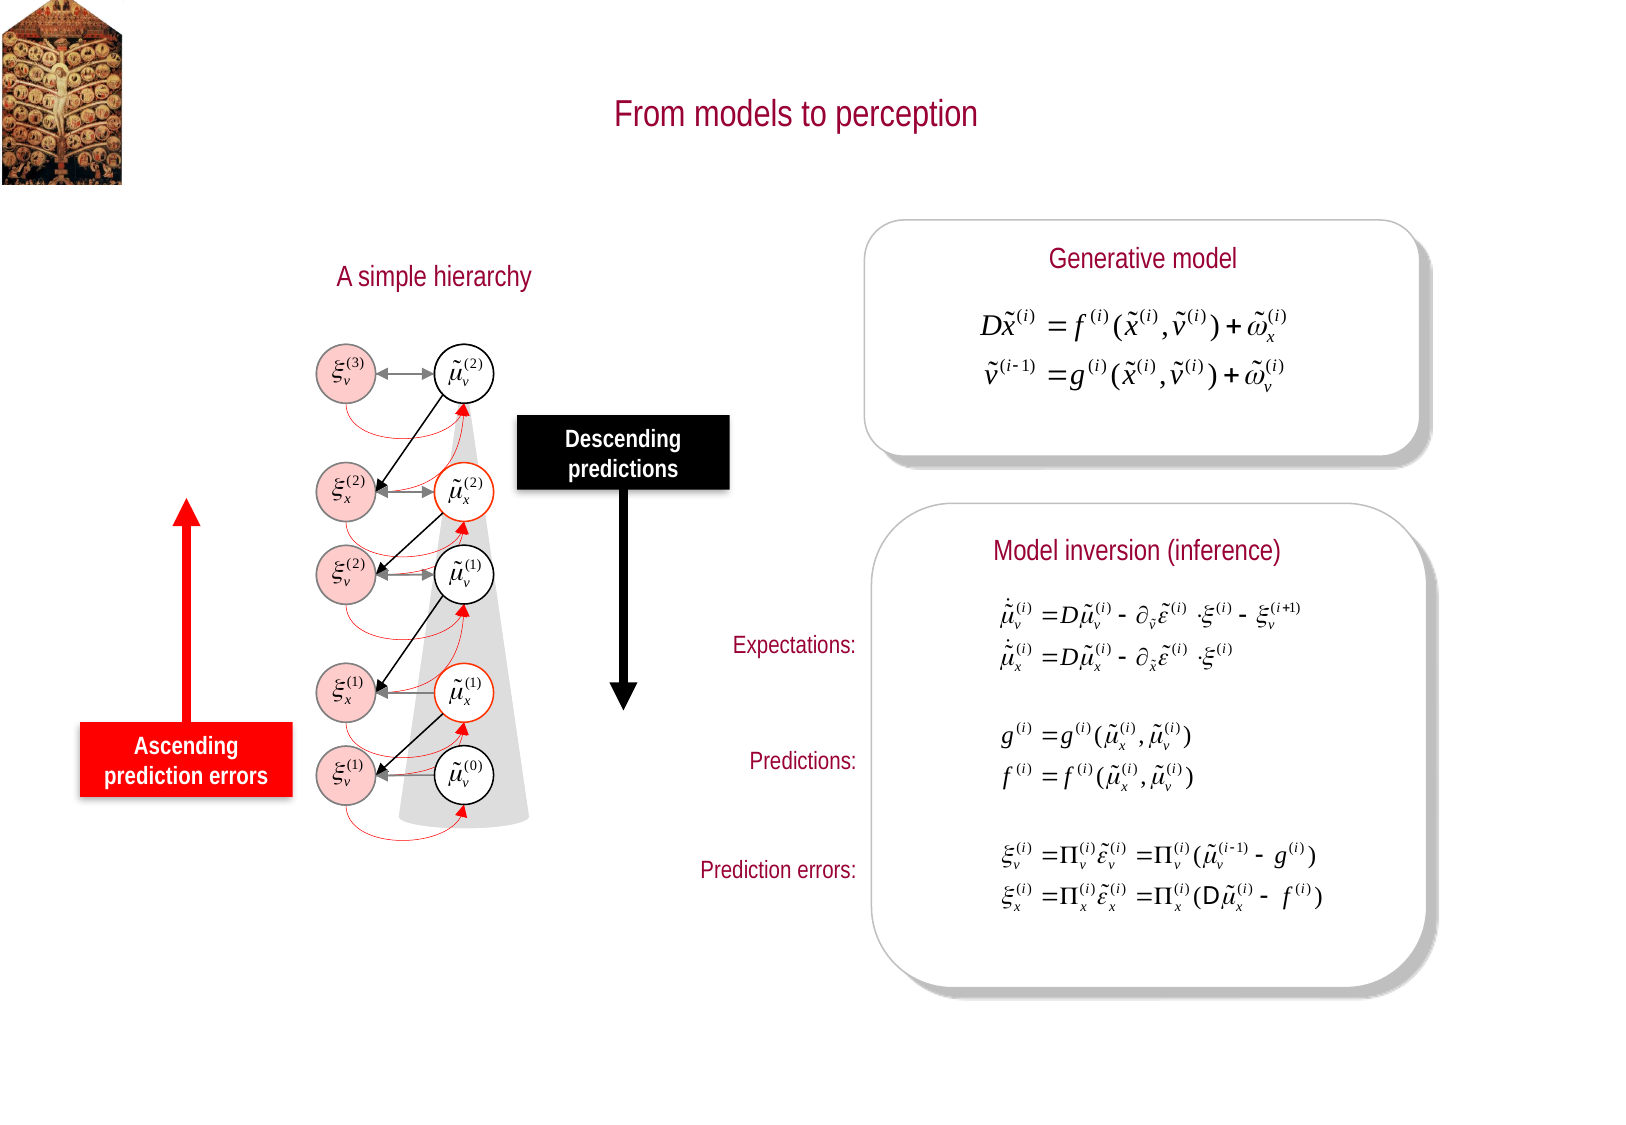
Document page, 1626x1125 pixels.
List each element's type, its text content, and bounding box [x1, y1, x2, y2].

text_box From models to perception [566, 81, 1027, 142]
picture [0, 0, 124, 185]
text_box Generative model [1024, 231, 1262, 282]
text_box Predictions: [735, 736, 872, 782]
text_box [316, 344, 530, 413]
text_box Prediction errors: [647, 846, 872, 891]
text_box [871, 503, 1427, 988]
text_box Model inversion (inference) [977, 523, 1297, 574]
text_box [994, 595, 1328, 917]
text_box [974, 302, 1294, 399]
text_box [316, 806, 530, 829]
text_box [864, 219, 1420, 457]
text_box A simple hierarchy [292, 249, 577, 300]
text_box Expectations: [735, 621, 872, 667]
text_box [79, 414, 731, 799]
